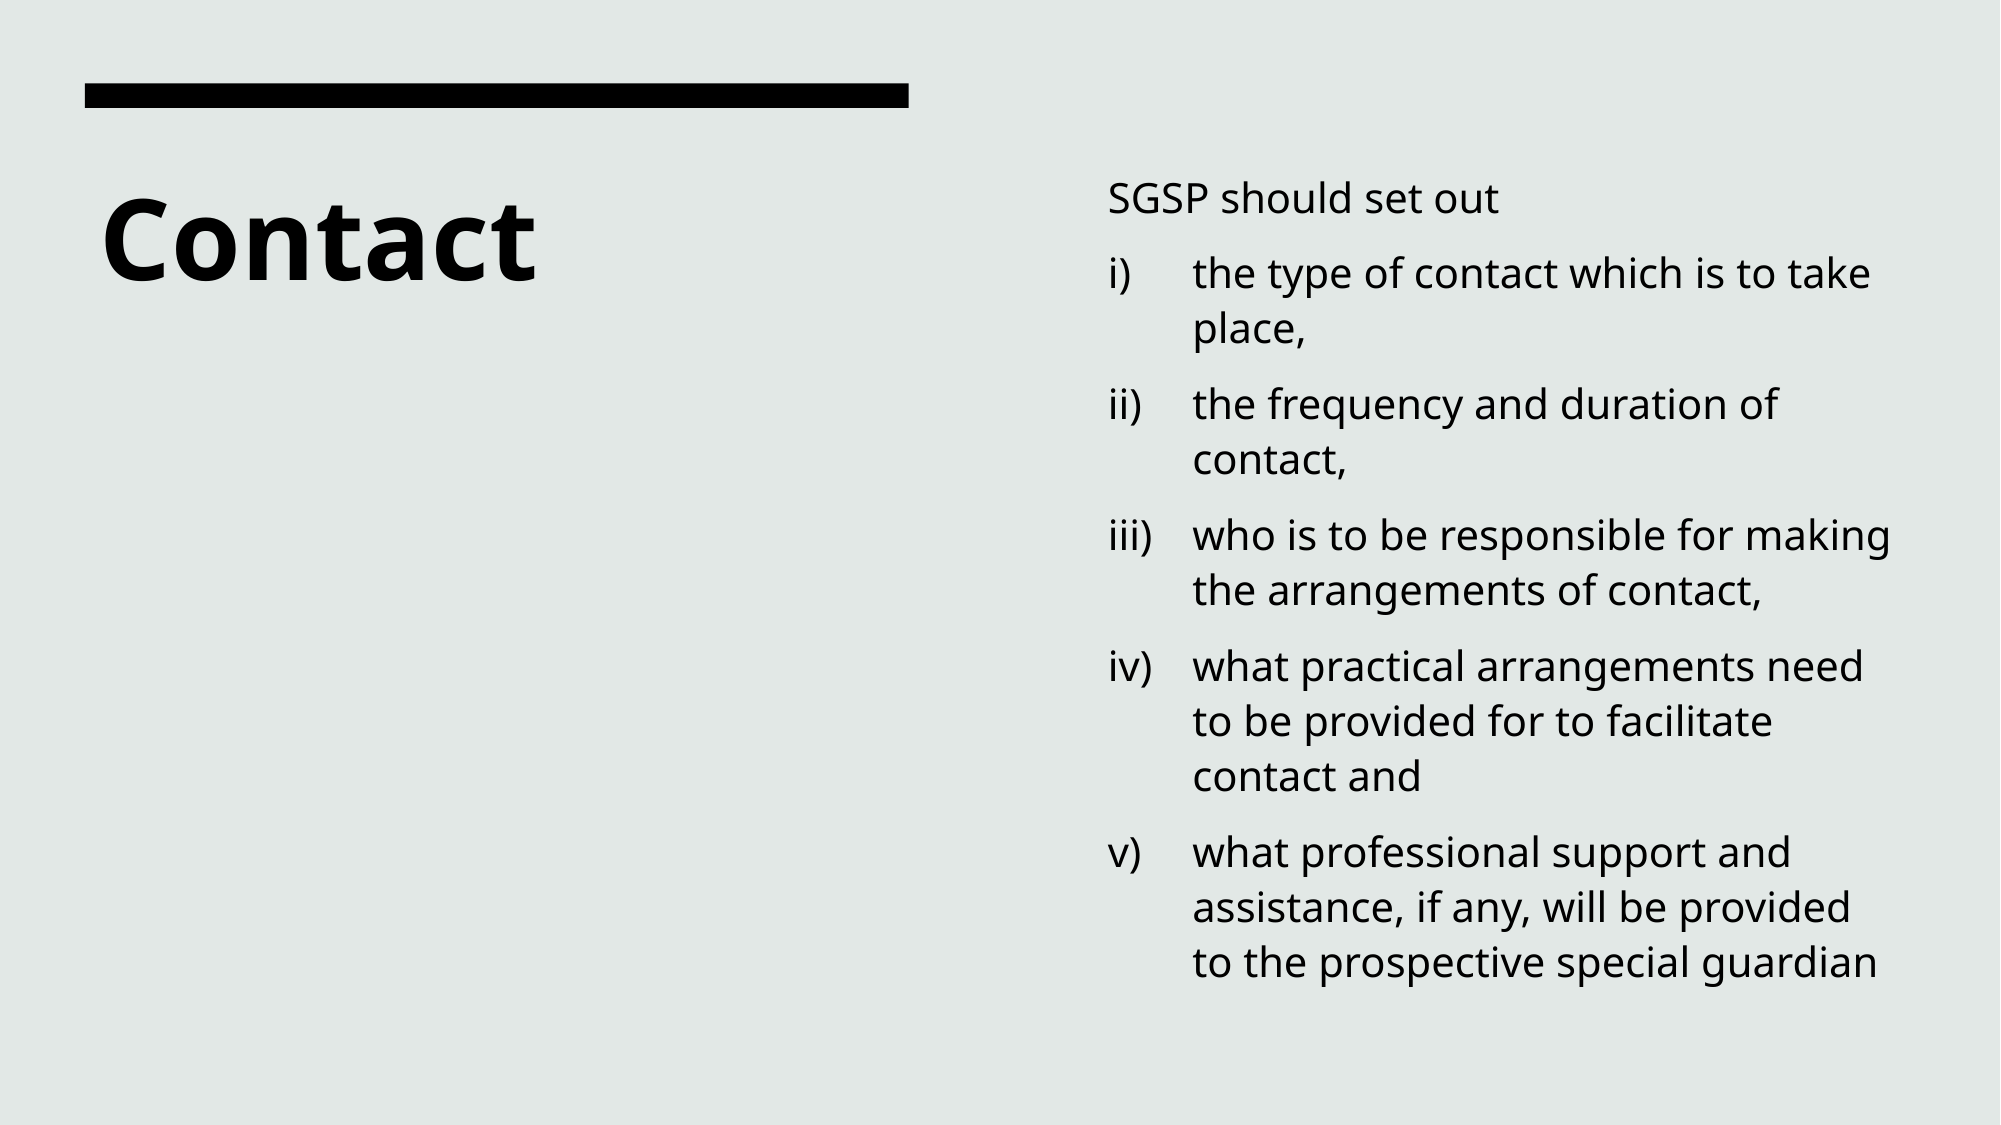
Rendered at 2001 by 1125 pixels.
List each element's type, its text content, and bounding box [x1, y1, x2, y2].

title Contact [84, 160, 909, 960]
list SGSP should set out the type of contact which is to take place, the frequency and duration of contact, who is to be responsible for making the arrangements of contact, what practical arrangements need to be provided for to facilitate contact and what professional support and assistance, if any, will be provided to the prospective special guardian [1092, 158, 1917, 958]
